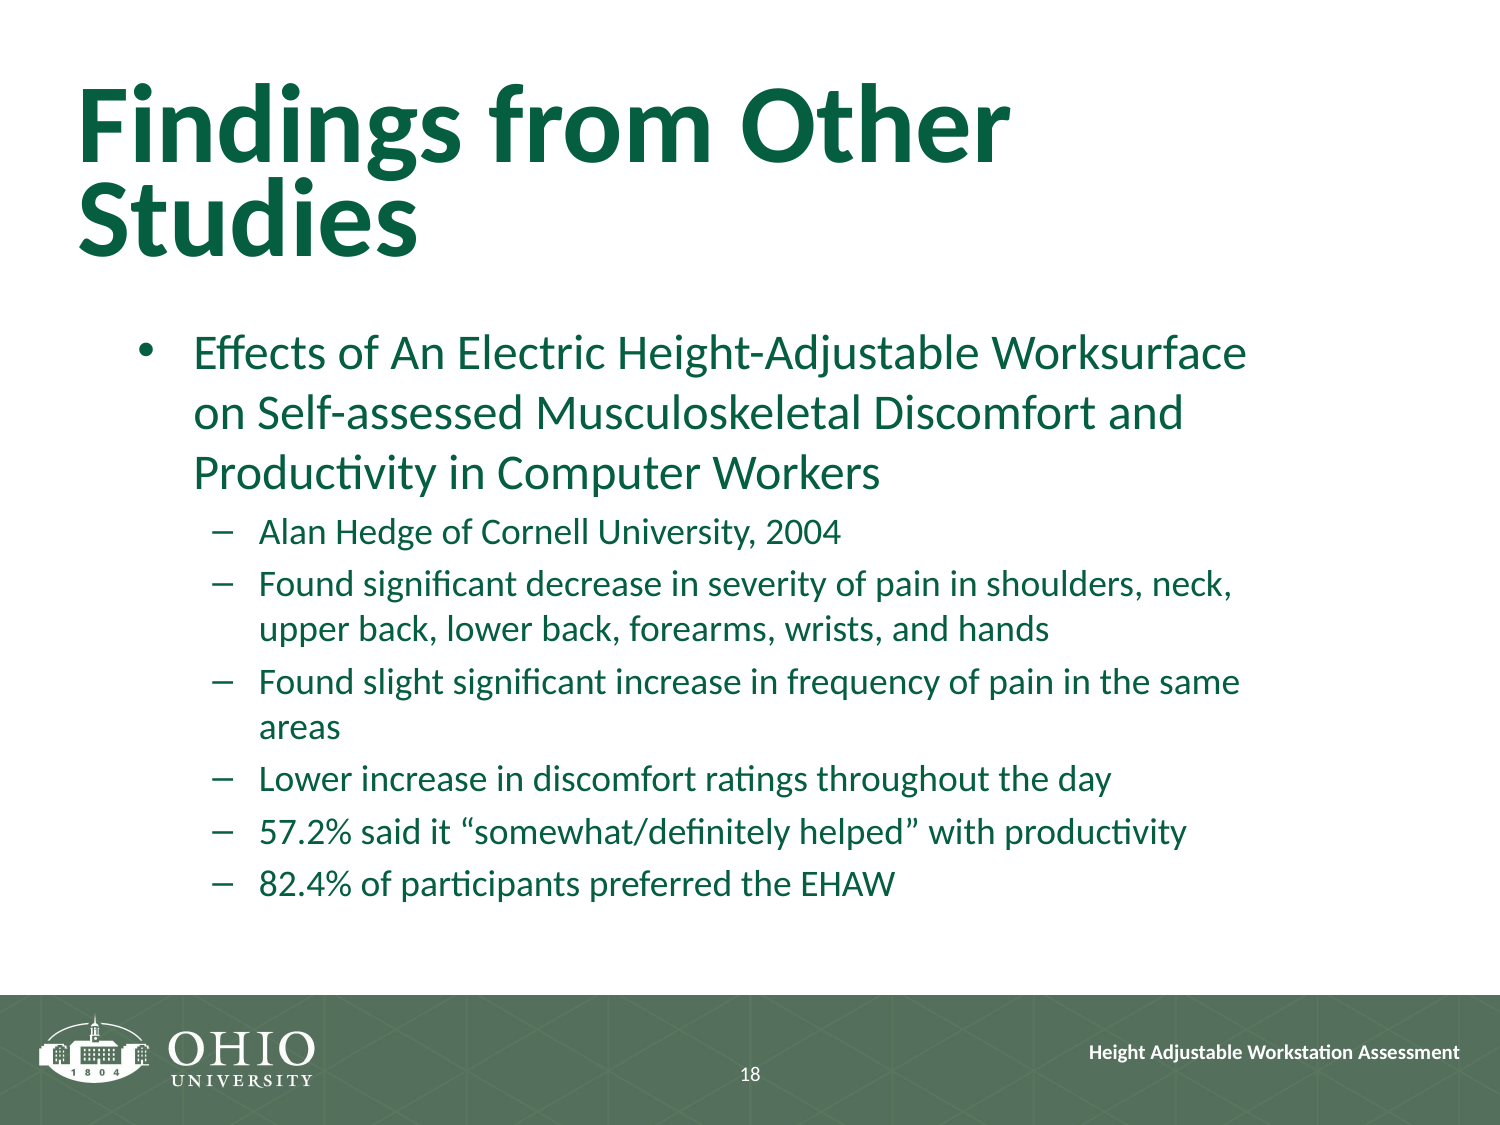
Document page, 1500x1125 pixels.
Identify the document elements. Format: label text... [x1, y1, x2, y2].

picture [0, 995, 1500, 1125]
list Height Adjustable Workstation Assessment [933, 1044, 1475, 1067]
slide_number 18 [575, 1042, 925, 1103]
list Findings from Other Studies [62, 83, 1288, 285]
list Effects of An Electric Height-Adjustable Worksurface on Self-assessed Musculoskeletal Discomfort and Productivity in Computer Workers Alan Hedge of Cornell University, 2004 Found significant decrease in severity of pain in shoulders, neck, upper back, lower back, forearms, wrists, and hands Found slight significant increase in frequency of pain in the same areas Lower increase in discomfort ratings throughout the day 57.2% said it “somewhat/definitely helped” with productivity 82.4% of participants preferred the EHAW [122, 311, 1288, 846]
